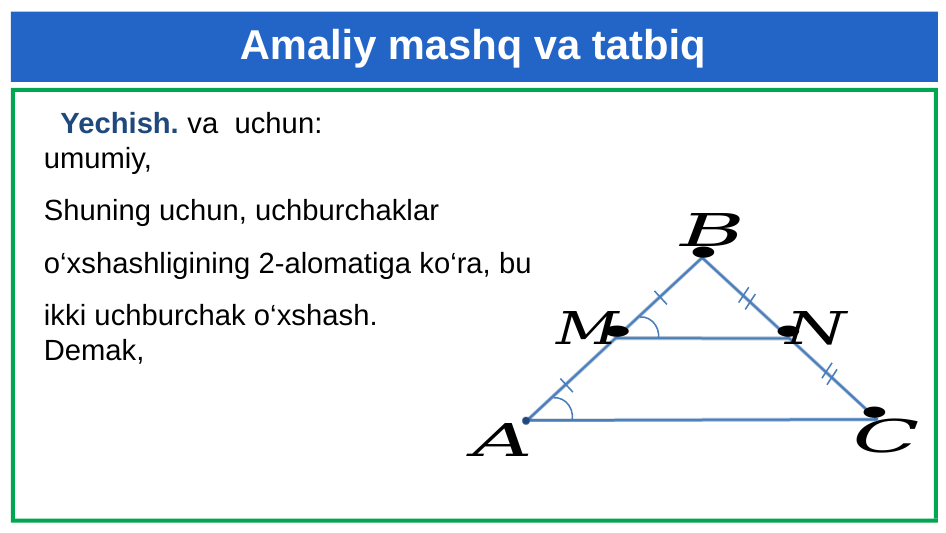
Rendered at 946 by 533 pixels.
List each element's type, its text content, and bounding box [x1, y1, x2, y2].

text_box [737, 287, 751, 302]
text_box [560, 378, 574, 393]
picture [497, 256, 880, 466]
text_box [743, 294, 757, 309]
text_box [825, 370, 839, 385]
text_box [820, 363, 834, 374]
text_box [47, 107, 898, 301]
title Amaliy mashq va tatbiq [10, 15, 936, 107]
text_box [654, 290, 668, 305]
